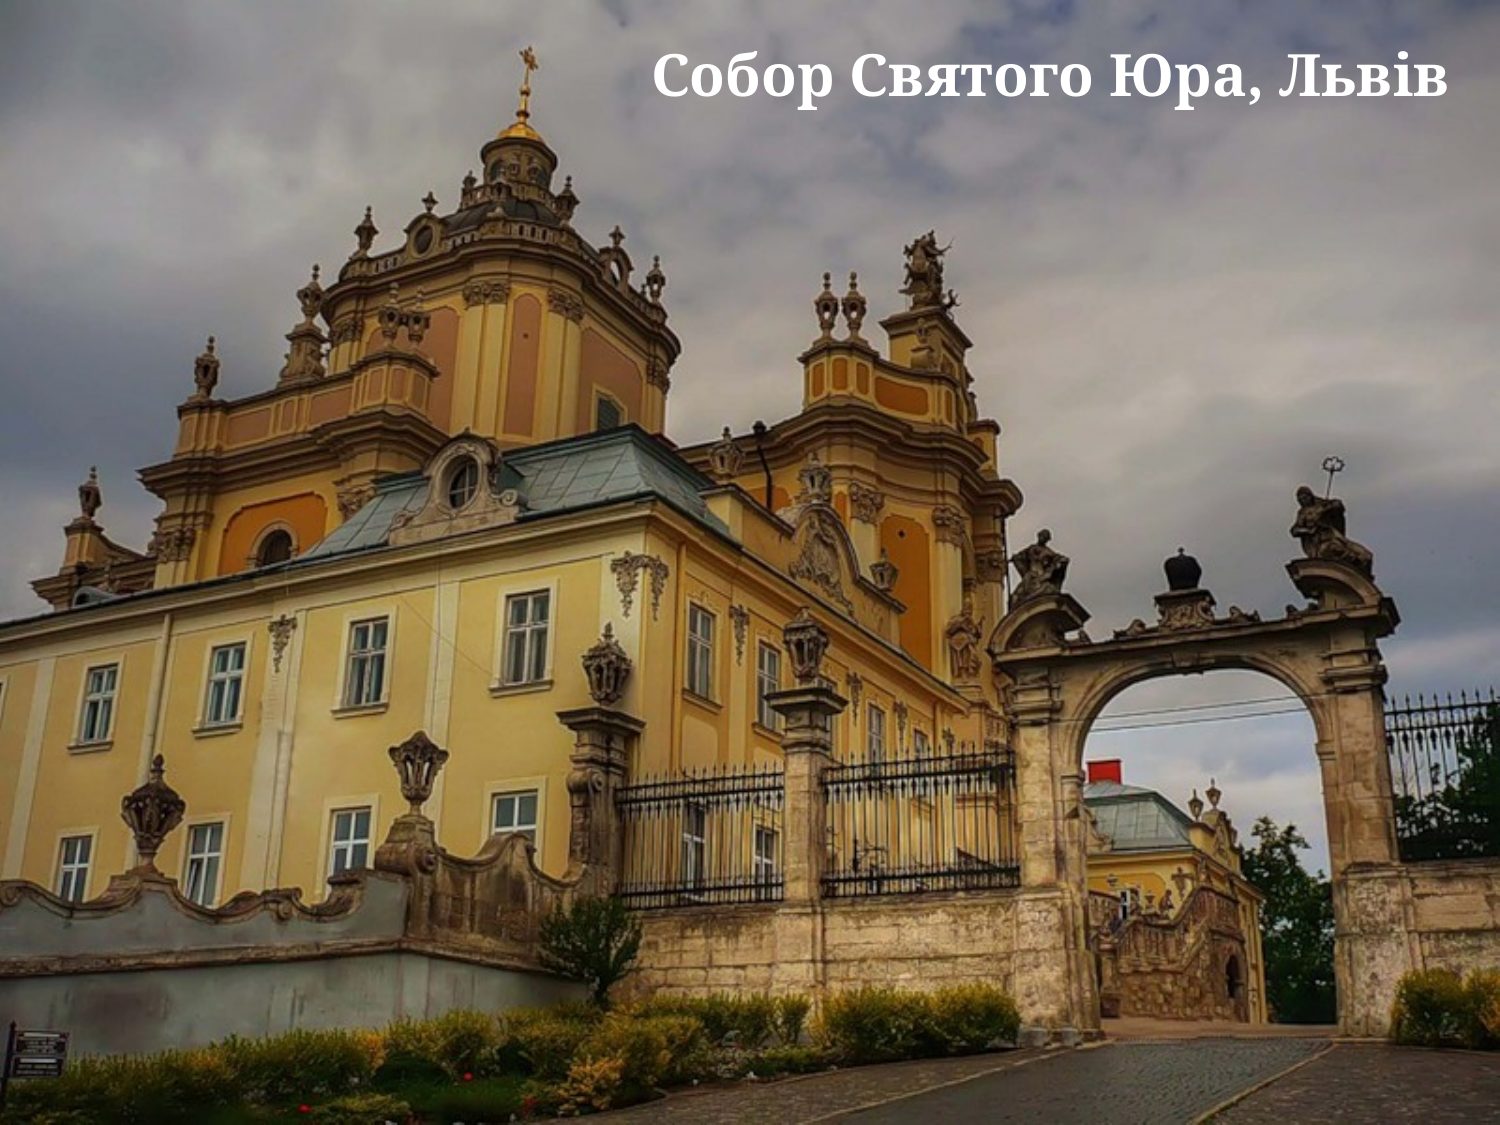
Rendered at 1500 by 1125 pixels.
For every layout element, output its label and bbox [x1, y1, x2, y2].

list [3, 3, 1498, 1120]
